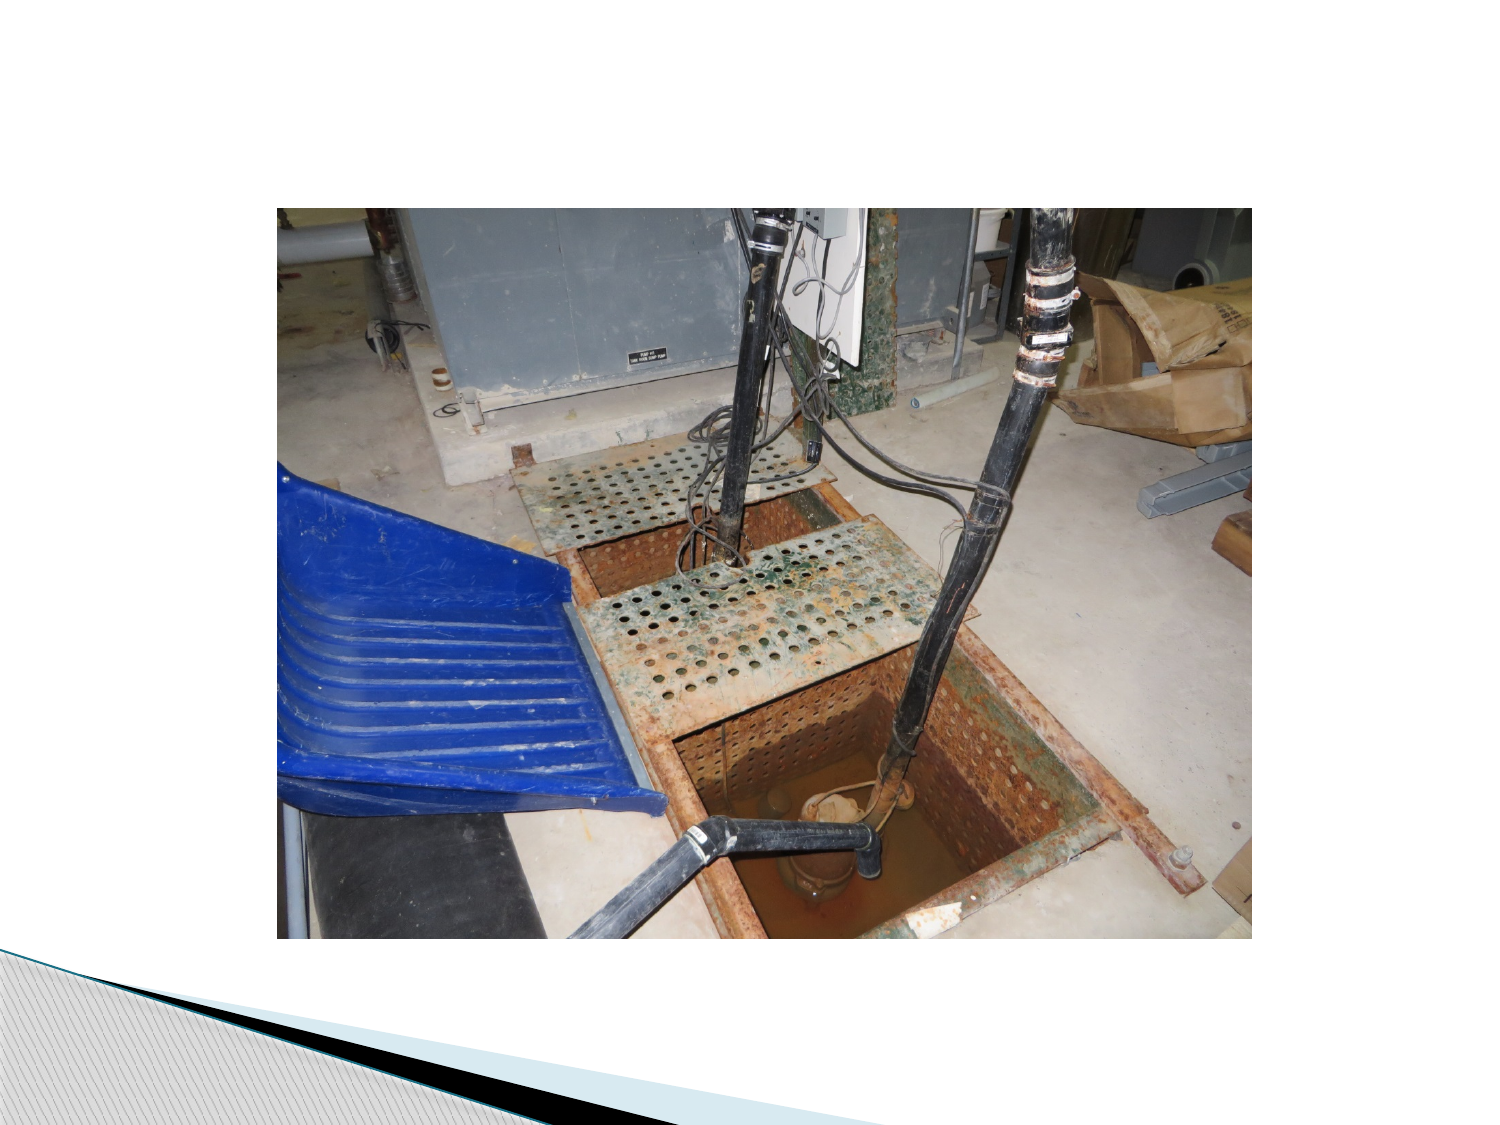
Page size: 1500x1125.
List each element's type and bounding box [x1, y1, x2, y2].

list [277, 207, 1253, 940]
